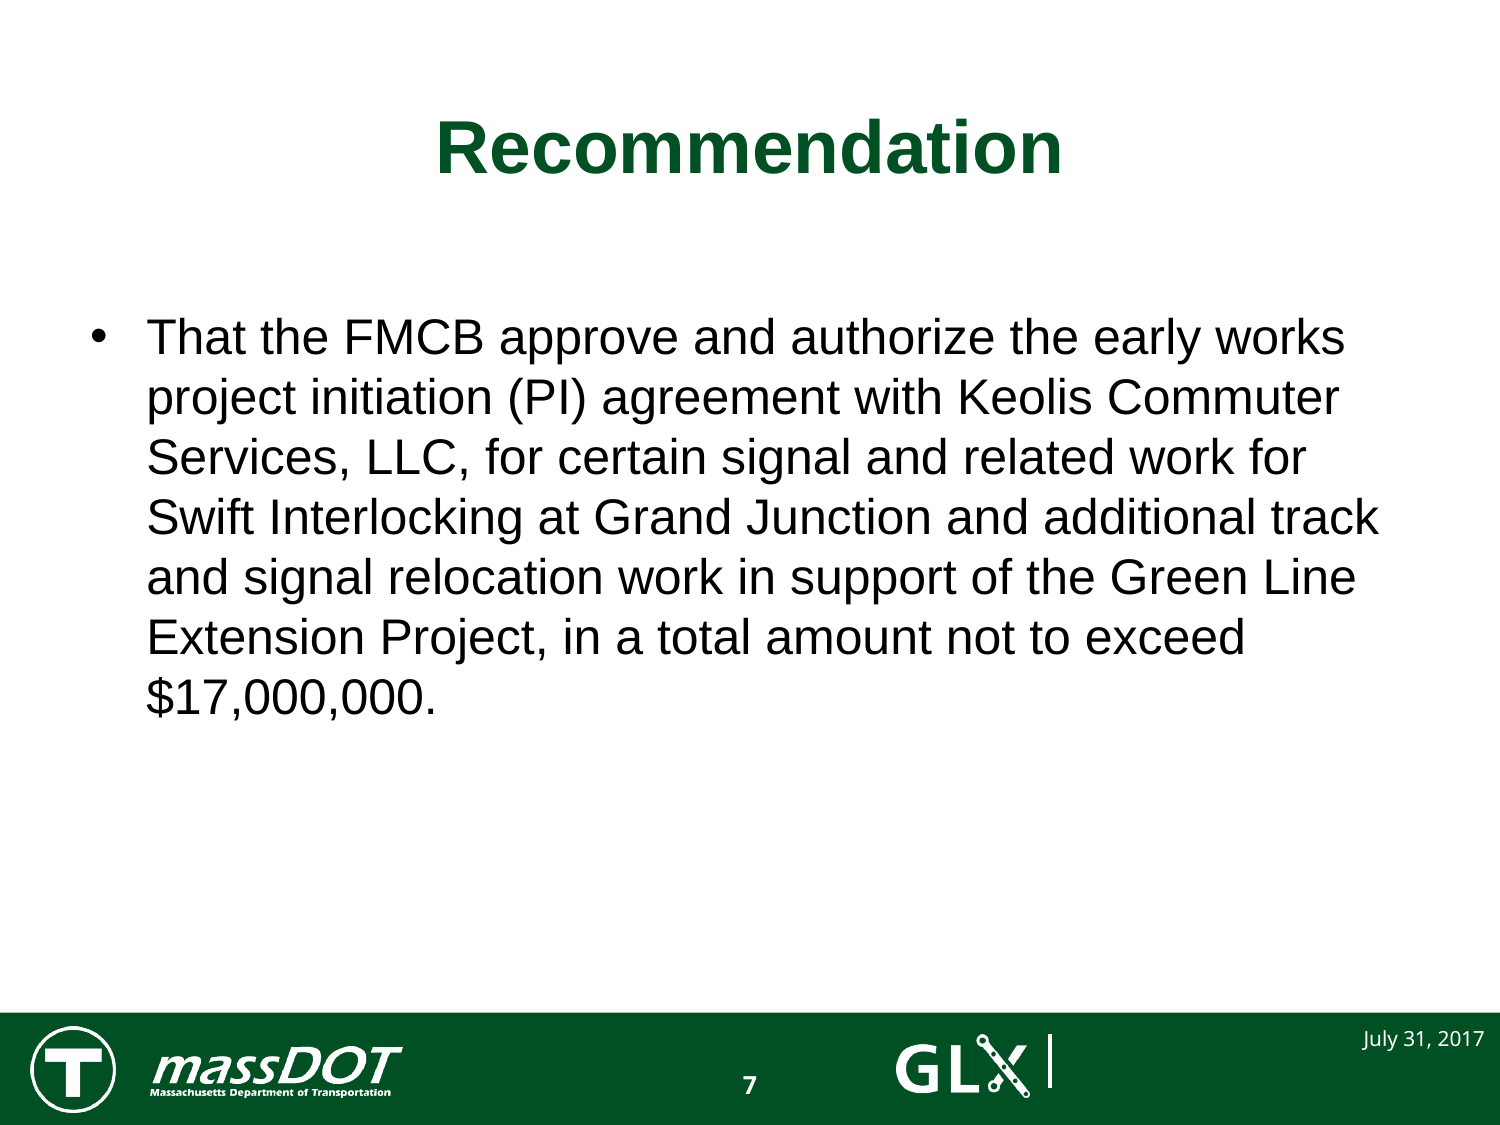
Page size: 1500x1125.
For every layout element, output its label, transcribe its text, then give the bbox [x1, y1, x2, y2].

picture [30, 1026, 116, 1113]
slide_number 7 [712, 1070, 788, 1102]
picture [896, 1034, 1030, 1098]
title Recommendation [12, 112, 1488, 175]
list That the FMCB approve and authorize the early works project initiation (PI) agreement with Keolis Commuter Services, LLC, for certain signal and related work for Swift Interlocking at Grand Junction and additional track and signal relocation work in support of the Green Line Extension Project, in a total amount not to exceed $17,000,000. [75, 212, 1425, 963]
picture [150, 1046, 403, 1098]
